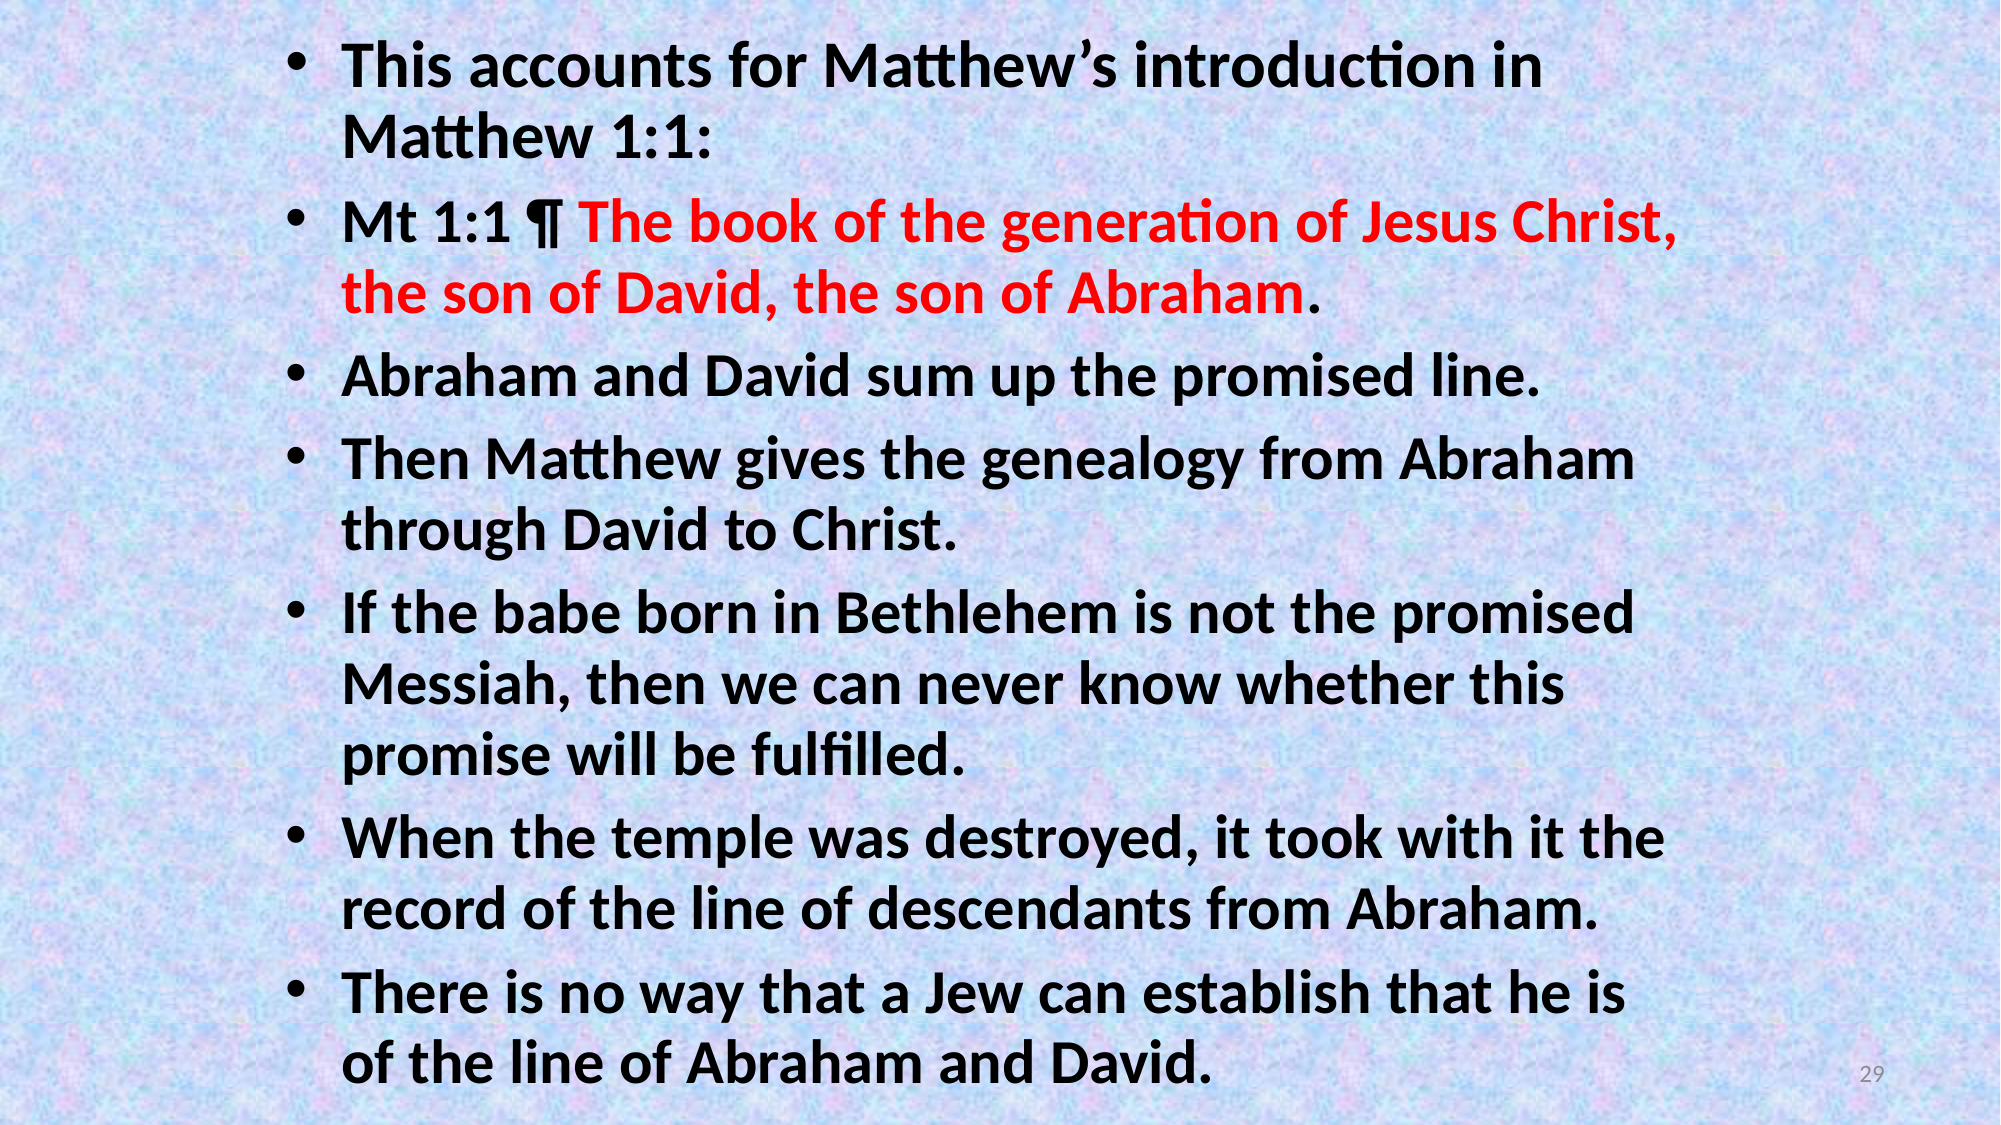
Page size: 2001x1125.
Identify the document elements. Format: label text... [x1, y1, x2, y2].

list This accounts for Matthew’s introduction in Matthew 1:1: Mt 1:1 ¶ The book of the generation of Jesus Christ, the son of David, the son of Abraham. Abraham and David sum up the promised line. Then Matthew gives the genealogy from Abraham through David to Christ. If the babe born in Bethlehem is not the promised Messiah, then we can never know whether this promise will be fulfilled. When the temple was destroyed, it took with it the record of the line of descendants from Abraham. There is no way that a Jew can establish that he is of the line of Abraham and David. [270, 22, 1725, 1100]
slide_number 29 [1433, 1042, 1900, 1103]
picture [0, 0, 2001, 1125]
